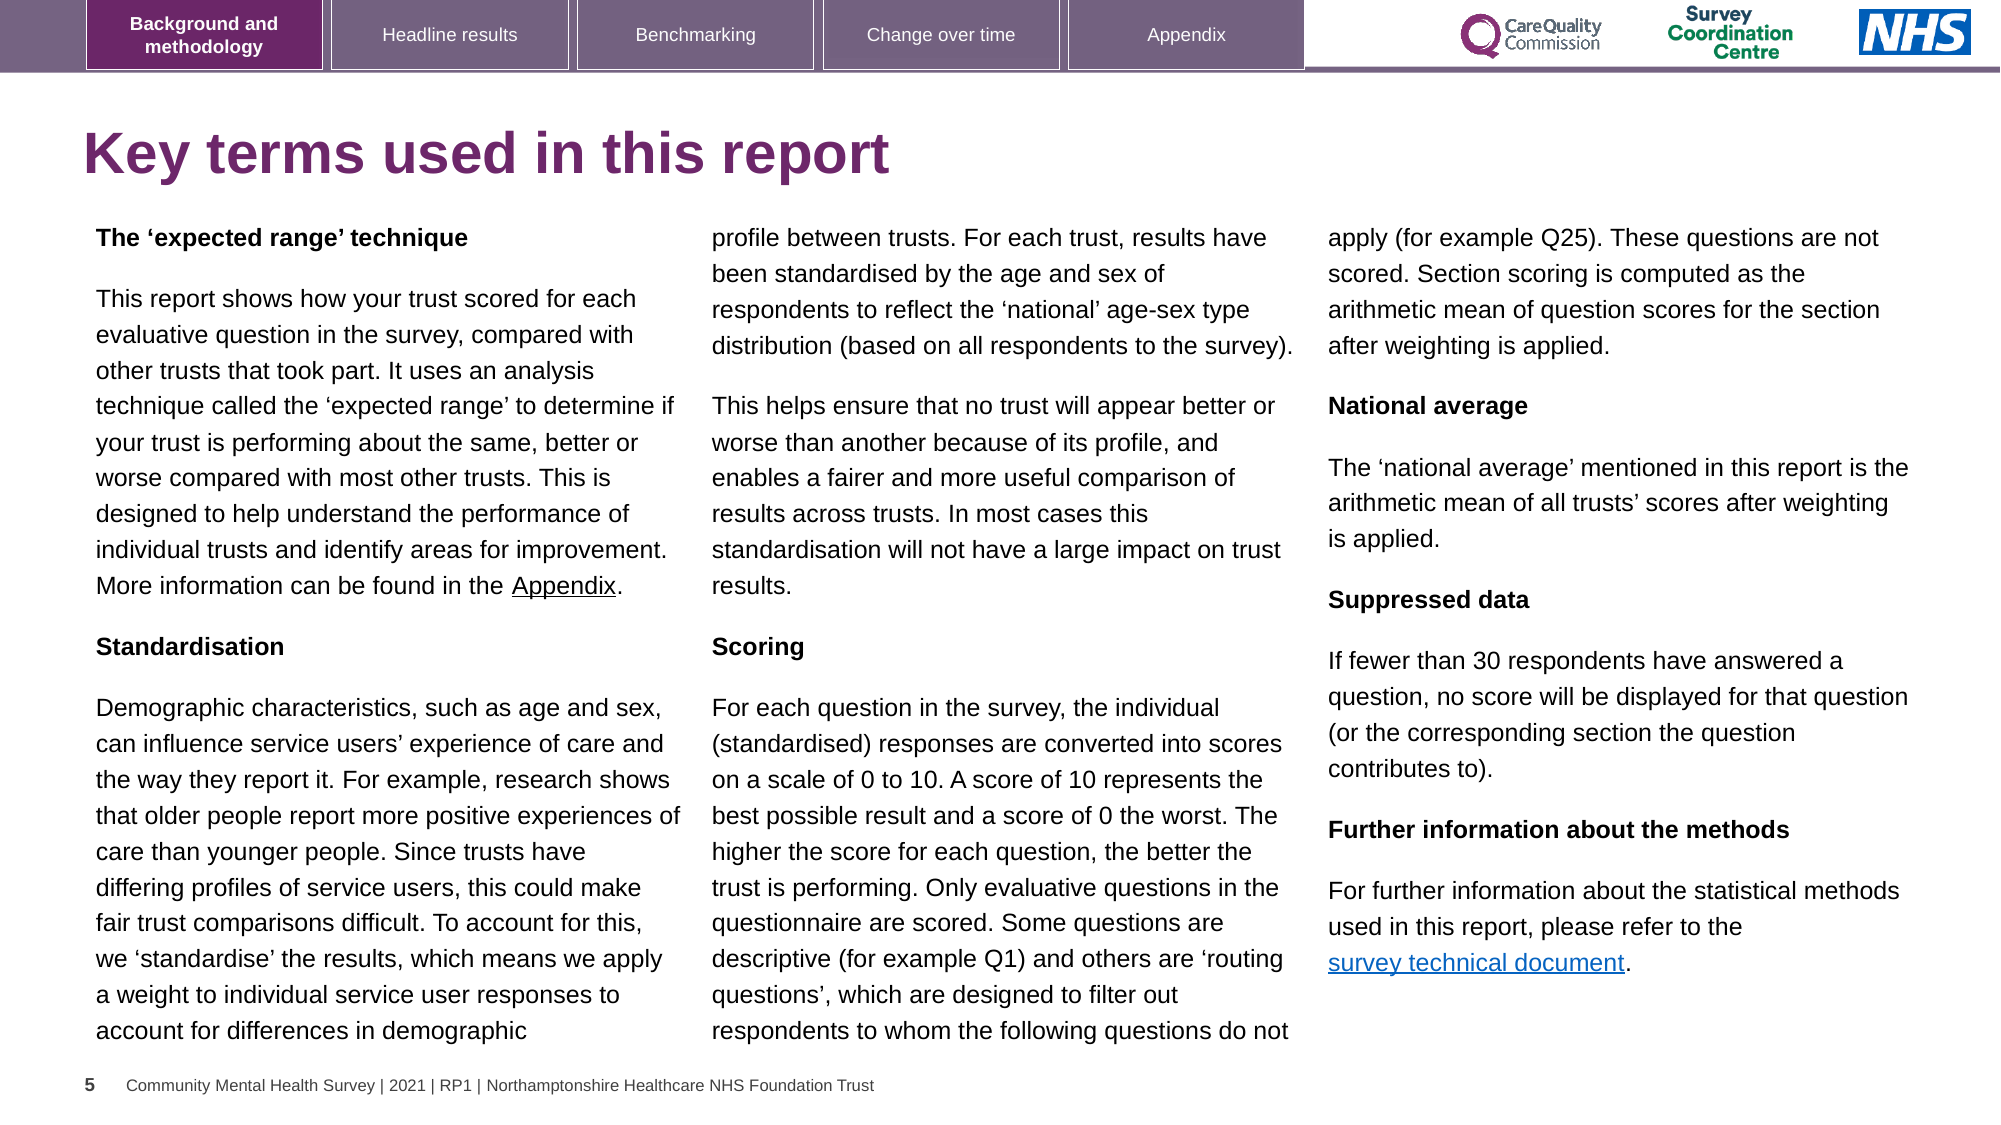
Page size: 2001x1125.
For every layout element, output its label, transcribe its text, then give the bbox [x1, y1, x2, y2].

picture [1859, 9, 1971, 55]
text_box The ‘expected range’ technique This report shows how your trust scored for each evaluative question in the survey, compared with other trusts that took part. It uses an analysis technique called the ‘expected range’ to determine if your trust is performing about the same, better or worse compared with most other trusts. This is designed to help understand the performance of individual trusts and identify areas for improvement. More information can be found in the Appendix. Standardisation Demographic characteristics, such as age and sex, can influence service users’ experience of care and the way they report it. For example, research shows that older people report more positive experiences of care than younger people. Since trusts have differing profiles of service users, this could make fair trust comparisons difficult. To account for this, we ‘standardise’ the results, which means we apply a weight to individual service user responses to account for differences in demographic profile between trusts. For each trust, results have been standardised by the age and sex of respondents to reflect the ‘national’ age-sex type distribution (based on all respondents to the survey). This helps ensure that no trust will appear better or worse than another because of its profile, and enables a fairer and more useful comparison of results across trusts. In most cases this standardisation will not have a large impact on trust results. Scoring For each question in the survey, the individual (standardised) responses are converted into scores on a scale of 0 to 10. A score of 10 represents the best possible result and a score of 0 the worst. The higher the score for each question, the better the trust is performing. Only evaluative questions in the questionnaire are scored. Some questions are descriptive (for example Q1) and others are ‘routing questions’, which are designed to filter out respondents to whom the following questions do not apply (for example Q25). These questions are not scored. Section scoring is computed as the arithmetic mean of question scores for the section after weighting is applied. National average The ‘national average’ mentioned in this report is the arithmetic mean of all trusts’ scores after weighting is applied. Suppressed data If fewer than 30 respondents have answered a question, no score will be displayed for that question (or the corresponding section the question contributes to). Further information about the methods For further information about the statistical methods used in this report, please refer to the survey technical document. [81, 208, 1930, 1039]
text_box 5 [84, 1065, 122, 1125]
picture [1666, 3, 1794, 61]
title Key terms used in this report [68, 100, 1942, 209]
picture [1460, 13, 1602, 59]
